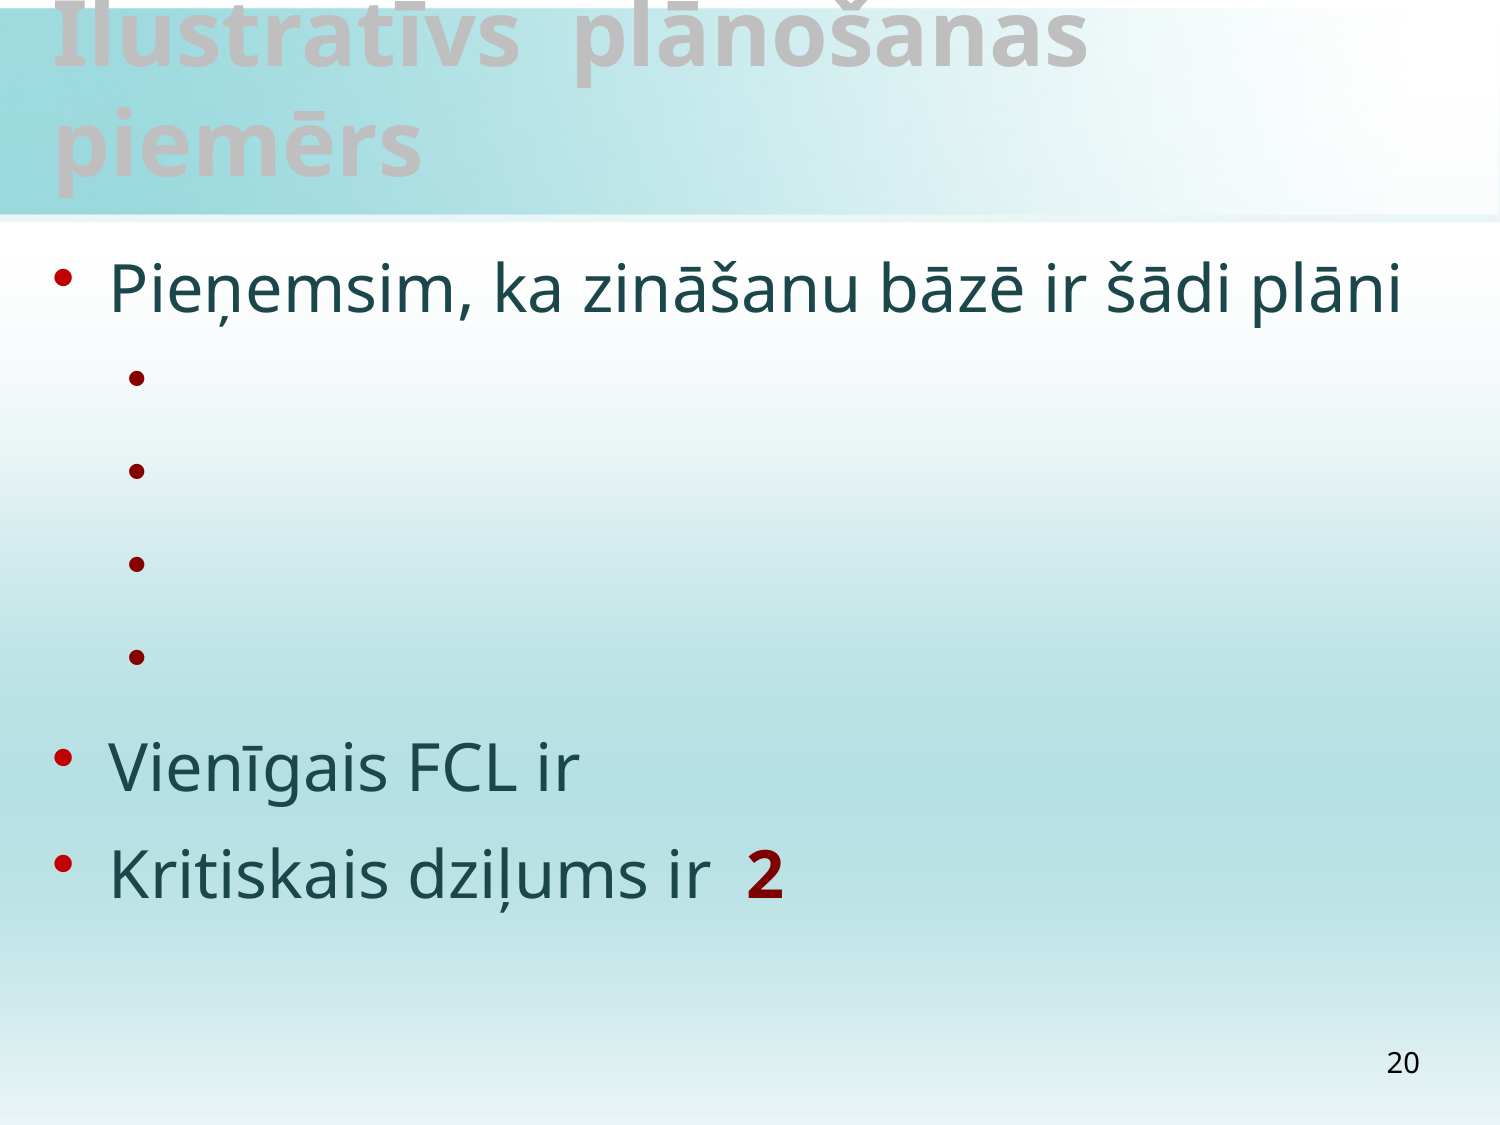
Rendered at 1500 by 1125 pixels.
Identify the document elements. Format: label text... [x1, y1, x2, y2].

title Ilustratīvs plānošanas piemērs [37, 36, 1463, 203]
slide_number 20 [1122, 1034, 1436, 1093]
picture [0, 0, 1500, 1125]
